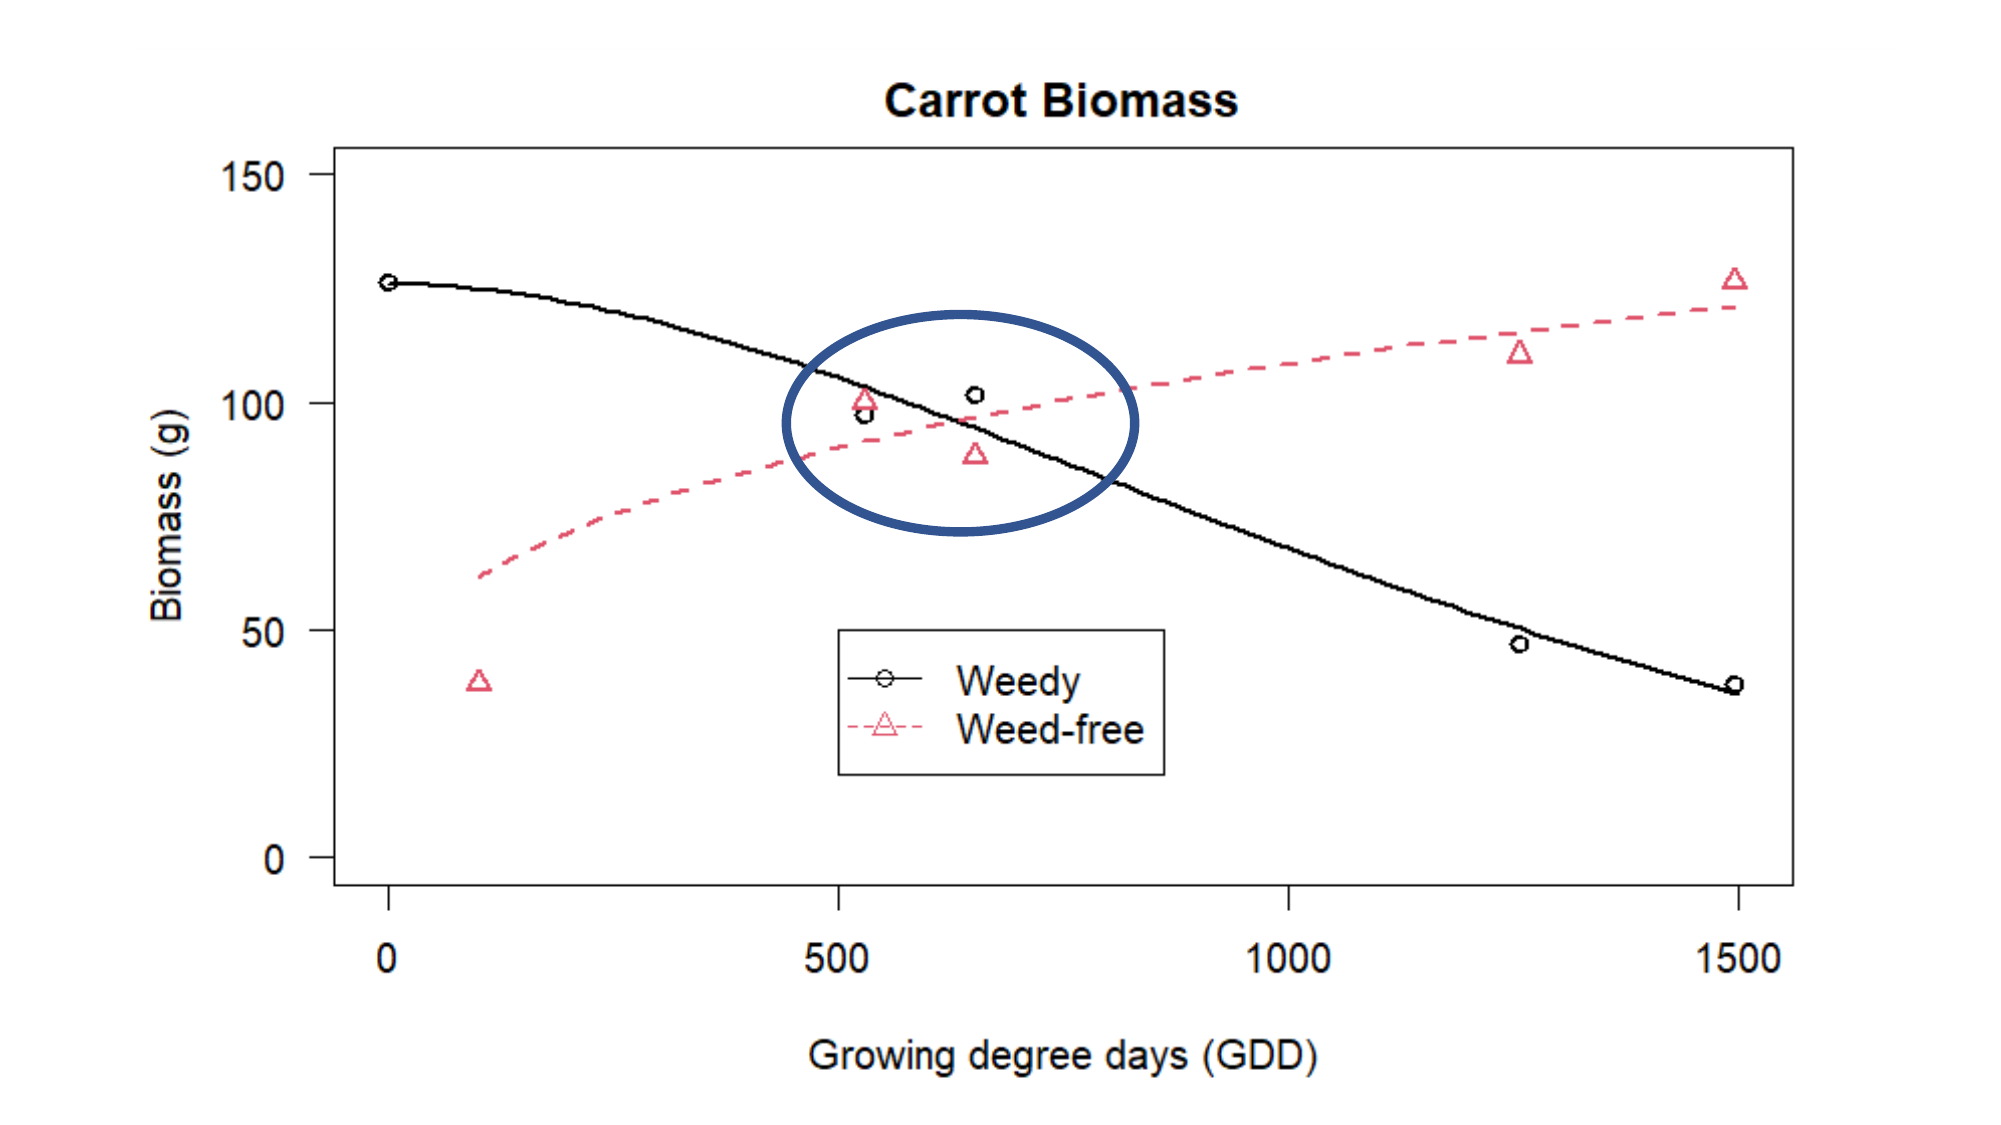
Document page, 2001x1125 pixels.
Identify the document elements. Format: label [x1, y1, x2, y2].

list [137, 47, 1895, 1097]
